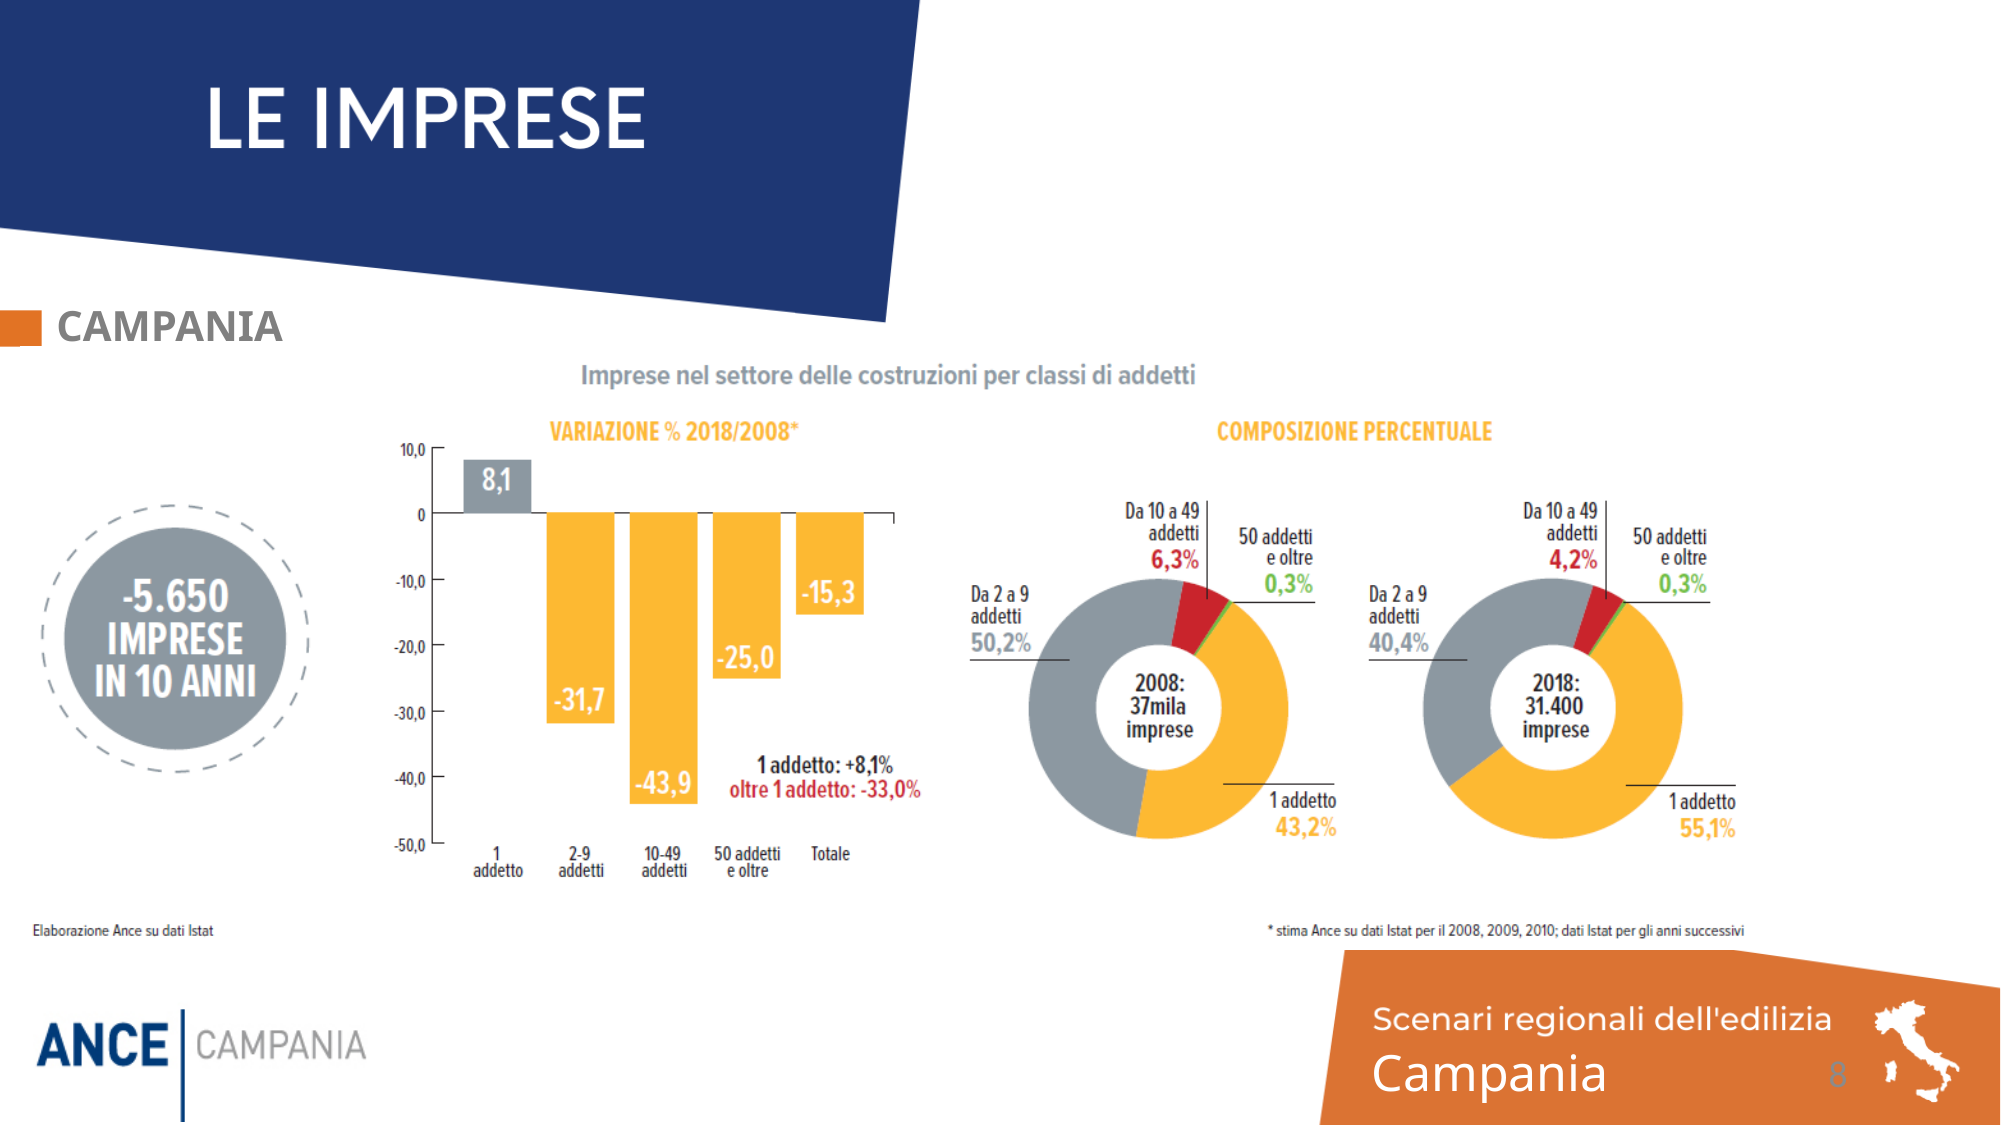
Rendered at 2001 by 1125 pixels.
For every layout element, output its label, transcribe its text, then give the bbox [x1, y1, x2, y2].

text_box Campania [1357, 1034, 1709, 1110]
text_box [0, 310, 42, 347]
text_box CAMPANIA [41, 297, 647, 346]
slide_number 8 [1412, 1042, 1863, 1103]
picture [0, 0, 2001, 1125]
